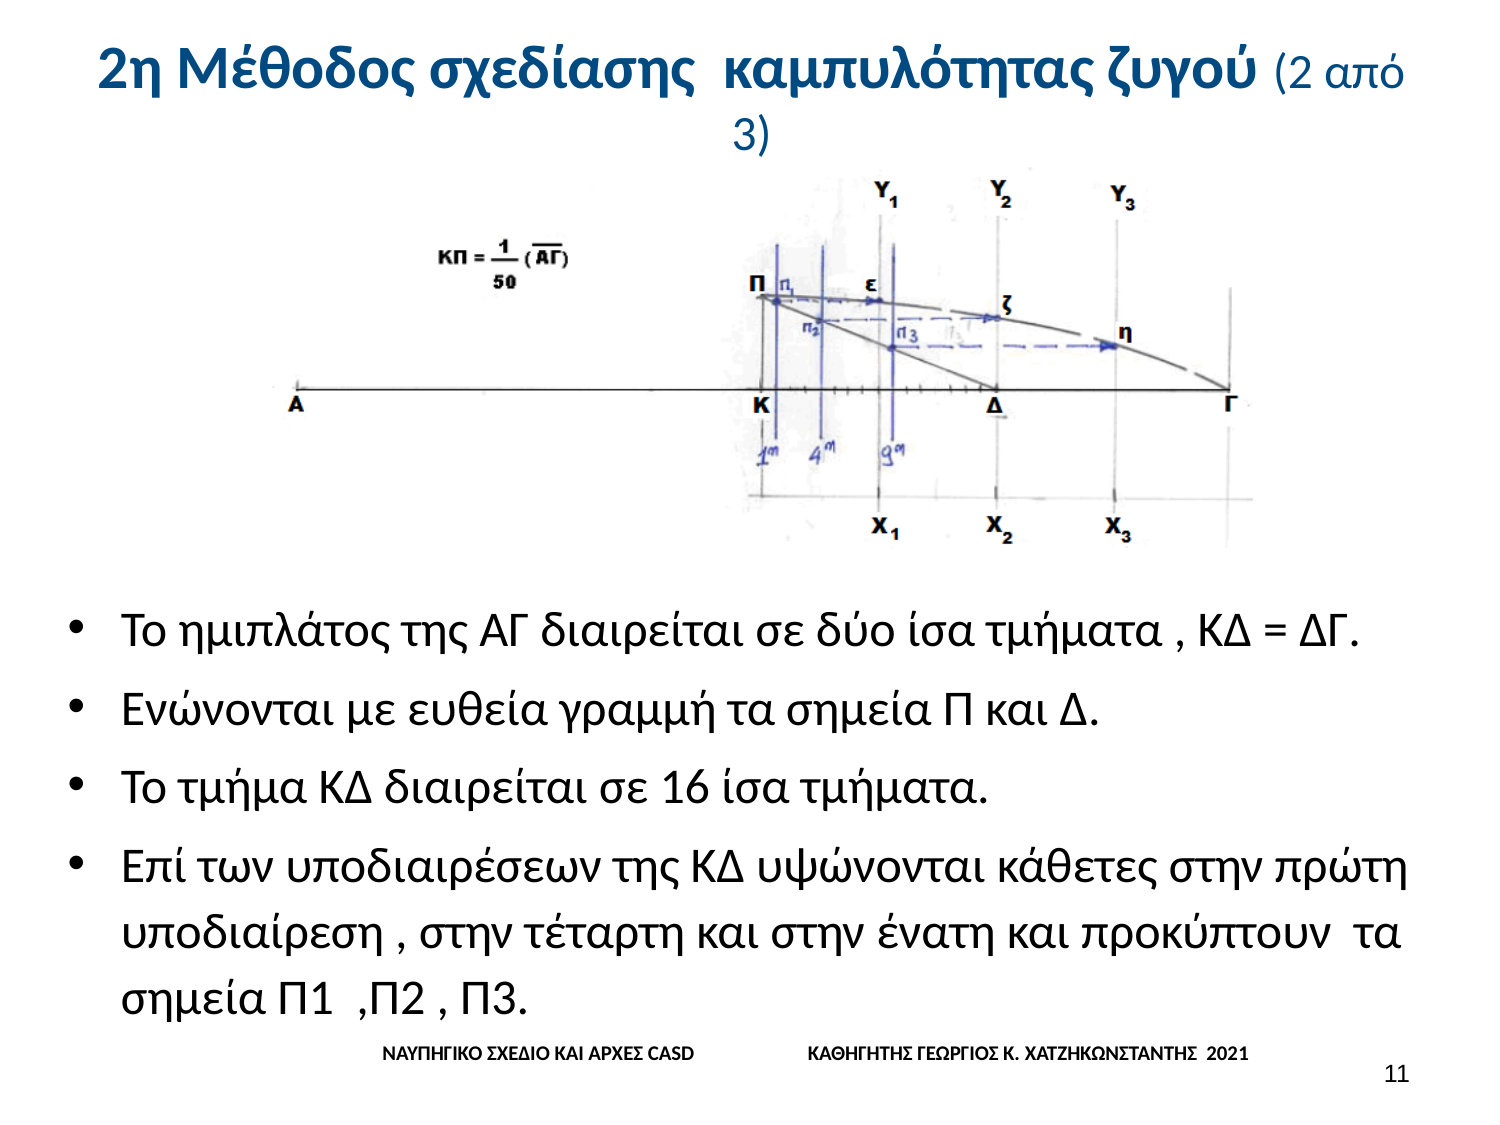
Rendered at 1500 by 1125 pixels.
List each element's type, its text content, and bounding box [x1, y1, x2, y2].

list 2η ΜΕΘΟΔΟΣ ΣΧΕΔΙΑΣΗΣ ΚΑΜΠΥΛΟΤΗΤΑΣ ΖΥΓΟΥ [75, 196, 1425, 583]
picture [271, 167, 1253, 548]
slide_number 10 [1074, 1042, 1425, 1103]
title 2η Μέθοδος σχεδίασης καμπυλότητας ζυγού (2 από 3) [76, 19, 1427, 169]
text_box ΝΑΥΠΗΓΙΚΟ ΣΧΕΔΙΟ ΚΑΙ ΑΡΧΕΣ CASD ΚΑΘΗΓΗΤΗΣ ΓΕΩΡΓΙΟΣ Κ. ΧΑΤΖΗΚΩΝΣΤΑΝΤΗΣ 2021 [195, 1034, 1296, 1072]
text_box Το ημιπλάτος της ΑΓ διαιρείται σε δύο ίσα τμήματα , ΚΔ = ΔΓ. Ενώνονται με ευθεία γραμμή τα σημεία Π και Δ. Το τμήμα ΚΔ διαιρείται σε 16 ίσα τμήματα. Επί των υποδιαιρέσεων της ΚΔ υψώνονται κάθετες στην πρώτη υποδιαίρεση , στην τέταρτη και στην ένατη και προκύπτουν τα σημεία Π1 ,Π2 , Π3. [52, 583, 1459, 1032]
